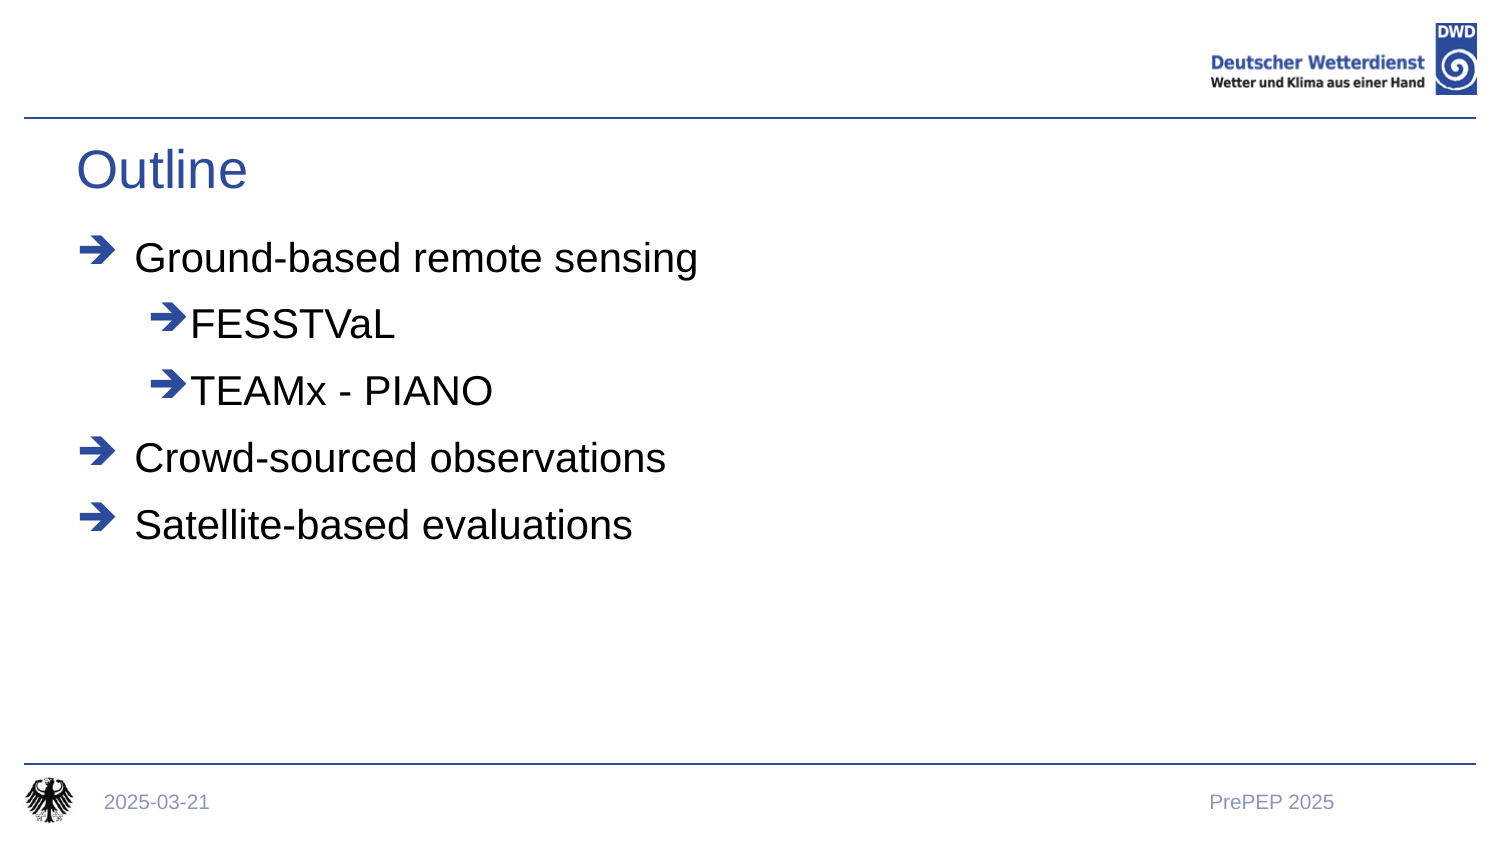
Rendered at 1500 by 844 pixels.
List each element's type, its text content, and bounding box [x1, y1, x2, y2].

picture [23, 776, 75, 824]
footer PrePEP 2025 [440, 777, 1350, 823]
picture [1211, 23, 1477, 95]
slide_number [88, 777, 440, 823]
list Ground-based remote sensing FESSTVaL TEAMx - PIANO Crowd-sourced observations Satellite-based evaluations [64, 224, 1436, 741]
title Outline [64, 141, 1436, 201]
